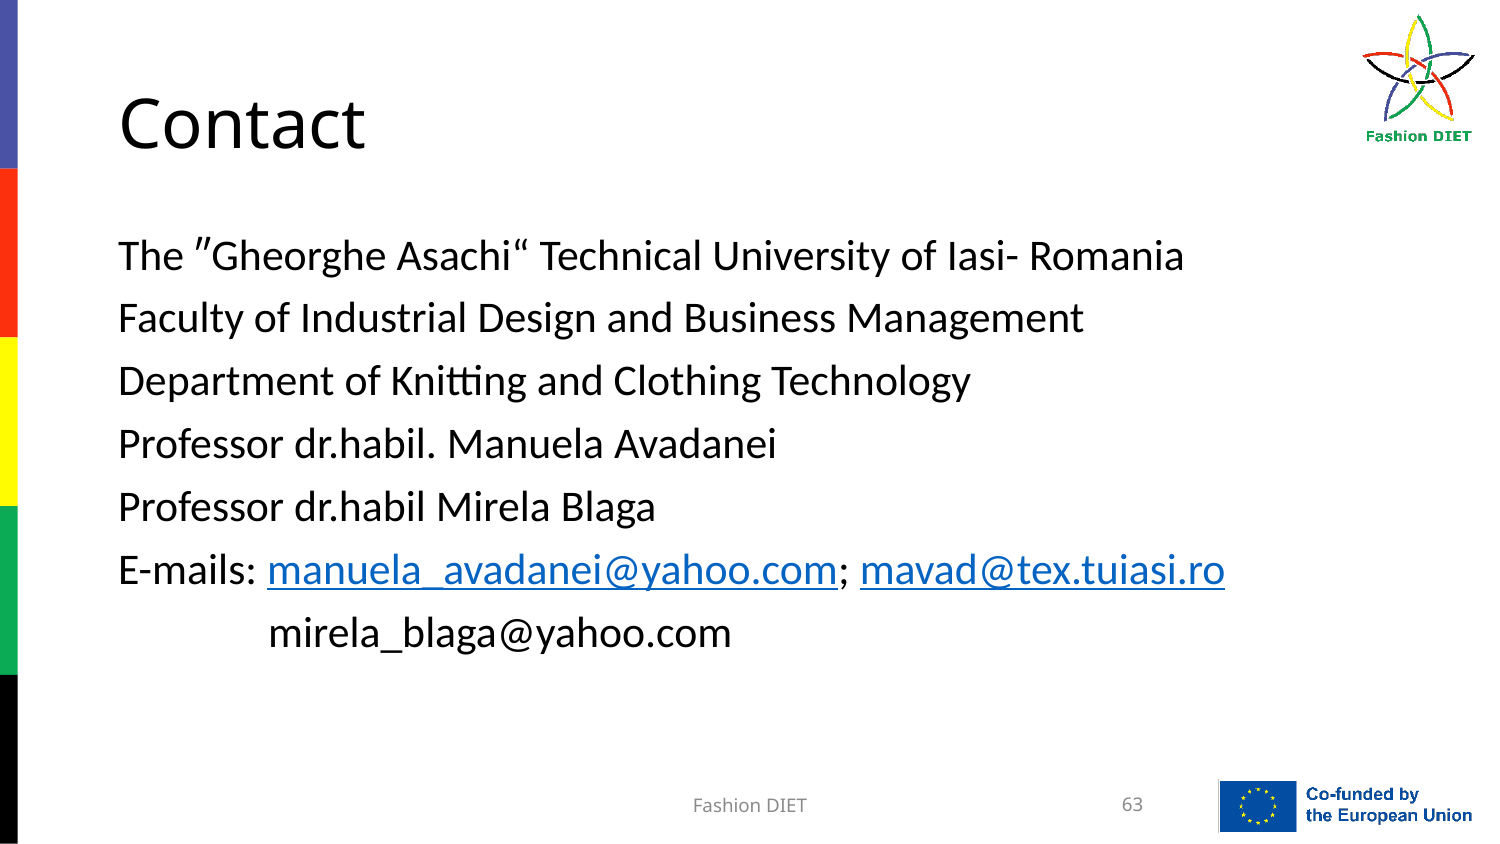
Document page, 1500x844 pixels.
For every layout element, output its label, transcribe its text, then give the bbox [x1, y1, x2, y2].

footer Fashion DIET [496, 782, 1004, 828]
list The ″Gheorghe Asachi“ Technical University of Iasi- Romania Faculty of Industrial Design and Business Management Department of Knitting and Clothing Technology Professor dr.habil. Manuela Avadanei Professor dr.habil Mirela Blaga E-mails: manuela_avadanei@yahoo.com; mavad@tex.tuiasi.ro mirela_blaga@yahoo.com [103, 224, 1397, 760]
picture [1216, 777, 1491, 835]
picture [1358, 14, 1480, 151]
slide_number 63 [820, 783, 1159, 829]
title Contact [103, 45, 1397, 208]
